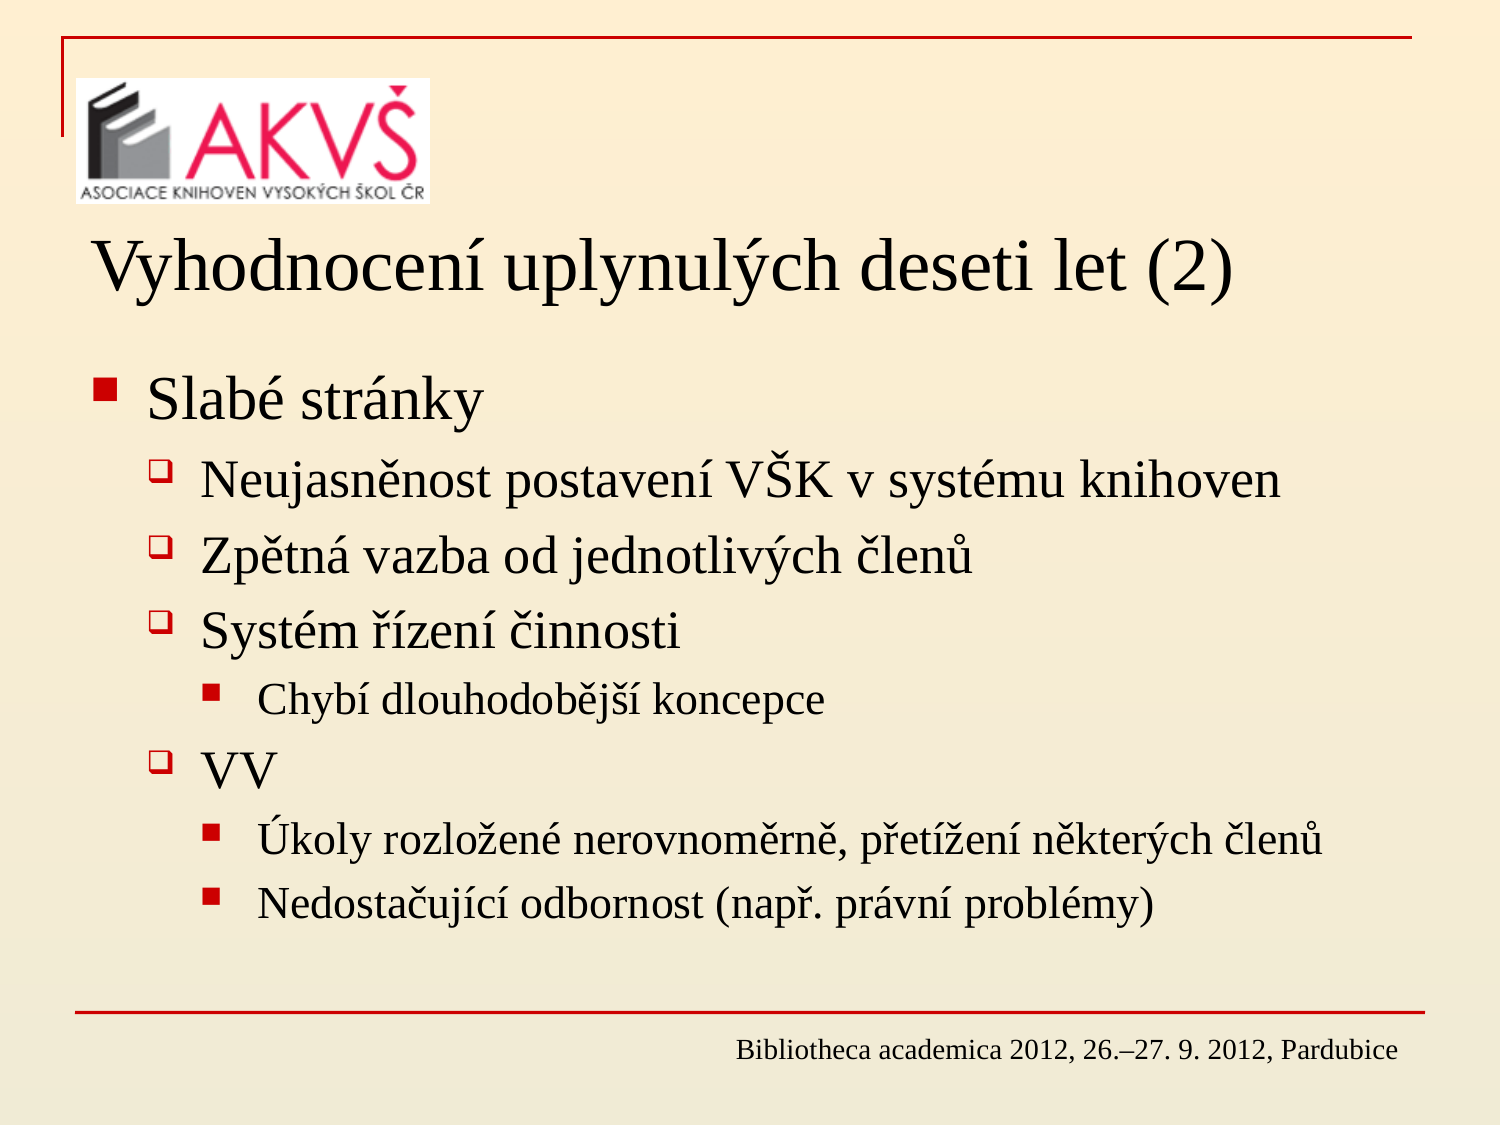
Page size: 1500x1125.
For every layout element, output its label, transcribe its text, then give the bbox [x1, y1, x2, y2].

footer Bibliotheca academica 2012, 26.–27. 9. 2012, Pardubice [454, 1022, 1415, 1102]
list Slabé stránky Neujasněnost postavení VŠK v systému knihoven Zpětná vazba od jednotlivých členů Systém řízení činnosti Chybí dlouhodobější koncepce VV Úkoly rozložené nerovnoměrně, přetížení některých členů Nedostačující odbornost (např. právní problémy) [74, 349, 1426, 953]
picture [76, 78, 430, 204]
title Vyhodnocení uplynulých deseti let (2) [74, 207, 1426, 349]
